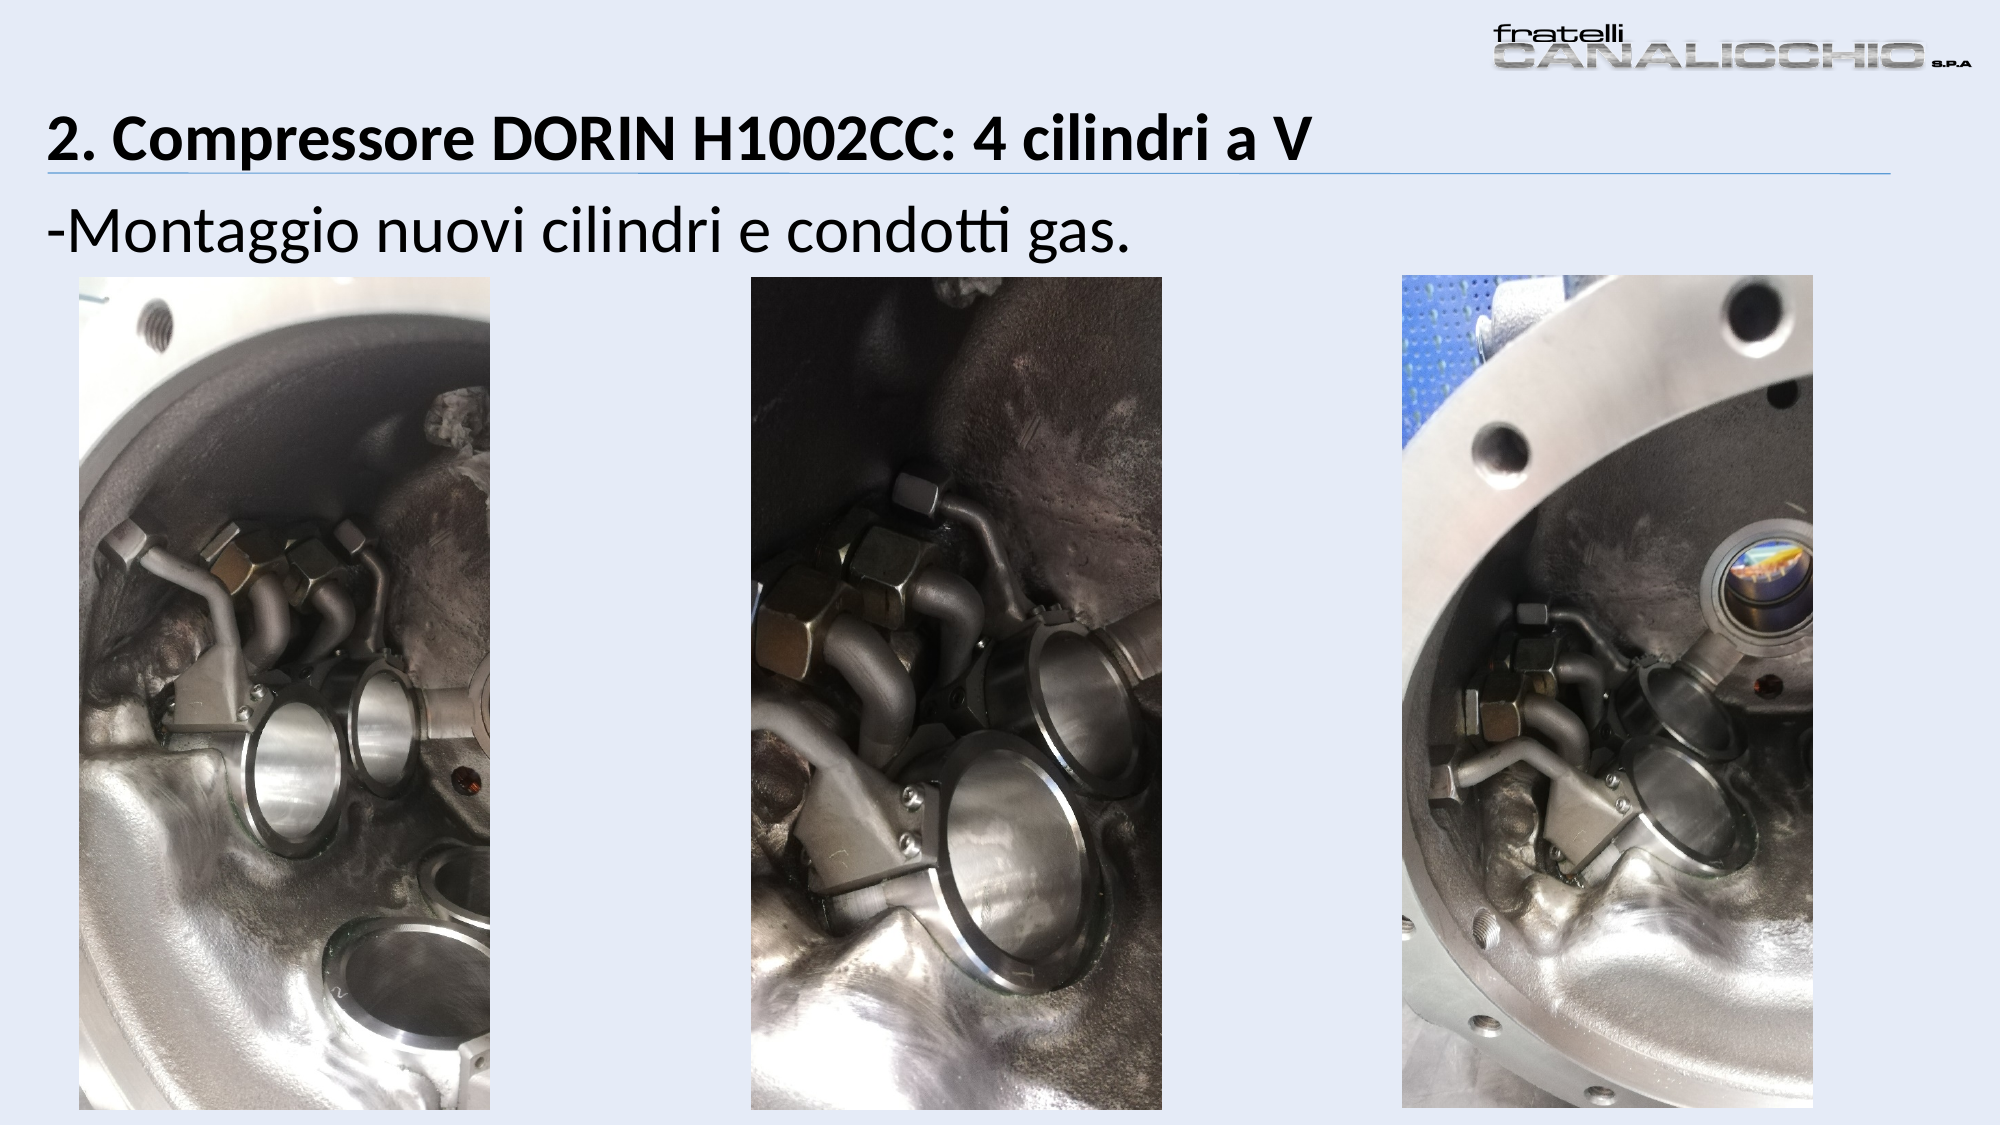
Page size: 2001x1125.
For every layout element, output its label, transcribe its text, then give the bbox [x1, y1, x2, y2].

text_box -Montaggio nuovi cilindri e condotti gas. [31, 187, 1765, 278]
picture [1489, 22, 1974, 71]
picture [79, 277, 490, 1110]
subtitle 2. Compressore DORIN H1002CC: 4 cilindri a V [31, 95, 1532, 187]
picture [1402, 275, 1813, 1108]
picture [751, 277, 1162, 1110]
